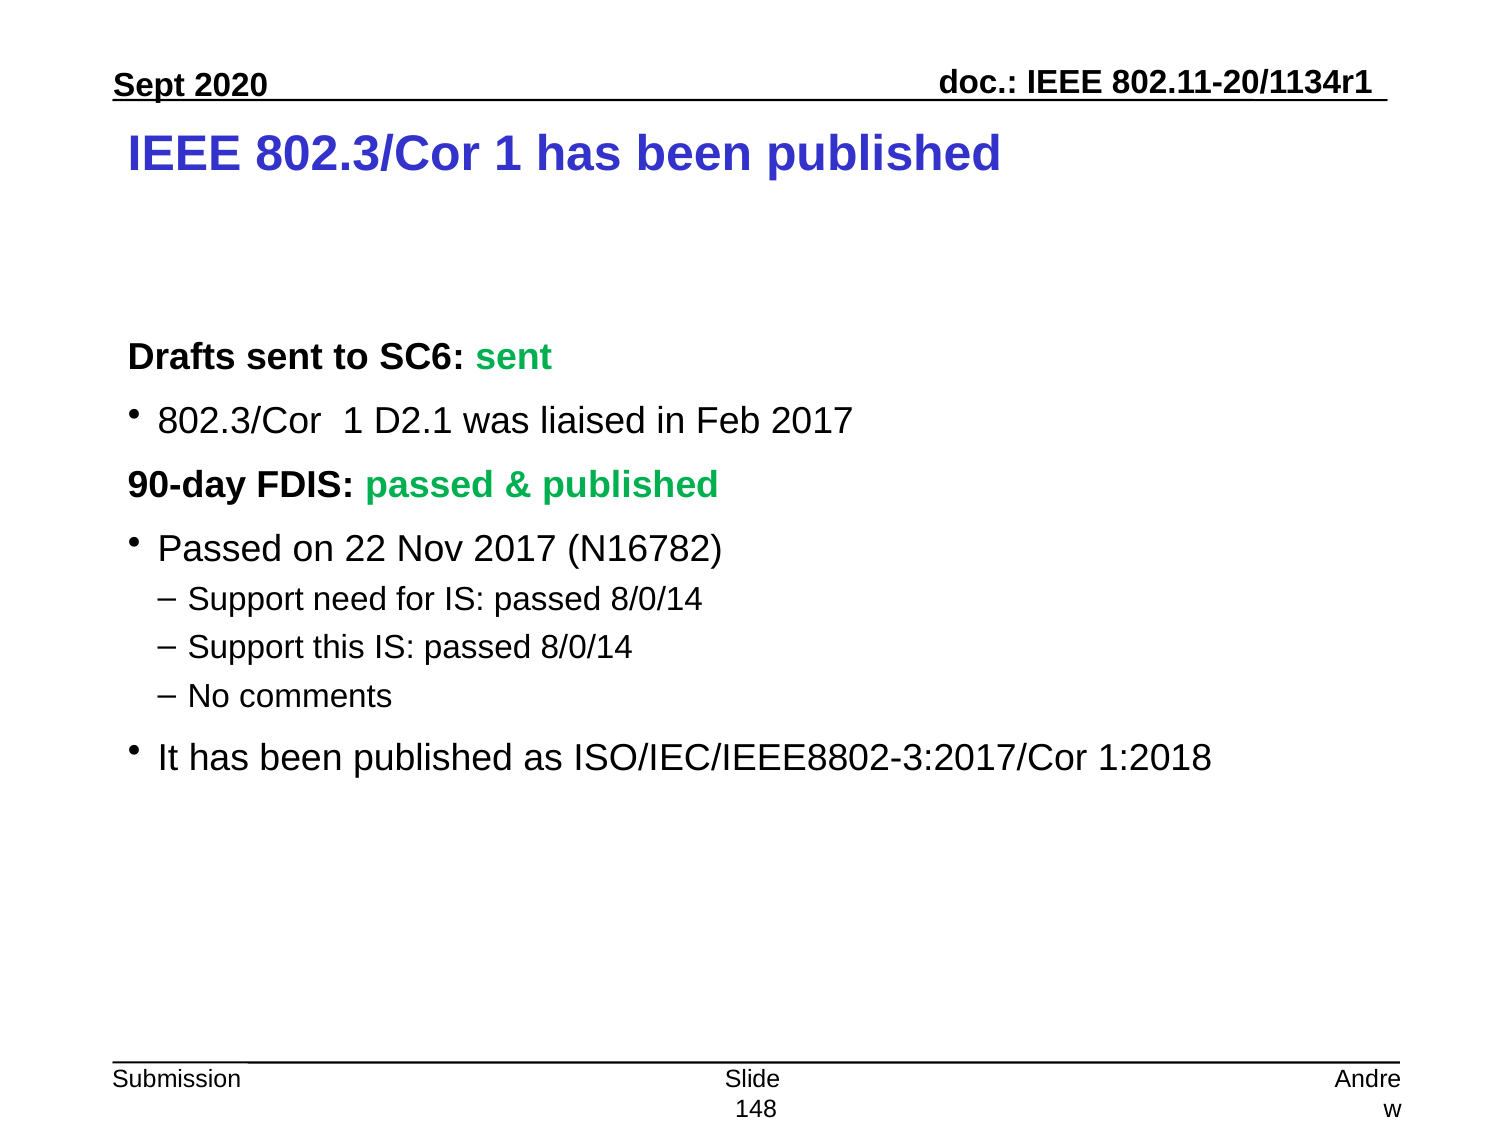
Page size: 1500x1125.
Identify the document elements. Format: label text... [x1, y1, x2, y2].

title IEEE 802.3/Cor 1 has been published [112, 112, 1388, 288]
footer Andrew Myles, Cisco [1320, 1061, 1402, 1093]
list Drafts sent to SC6: sent 802.3/Cor 1 D2.1 was liaised in Feb 2017 90-day FDIS: passed & published Passed on 22 Nov 2017 (N16782) Support need for IS: passed 8/0/14 Support this IS: passed 8/0/14 No comments It has been published as ISO/IEC/IEEE8802-3:2017/Cor 1:2018 [112, 324, 1388, 1000]
slide_number Slide 148 [709, 1061, 803, 1093]
